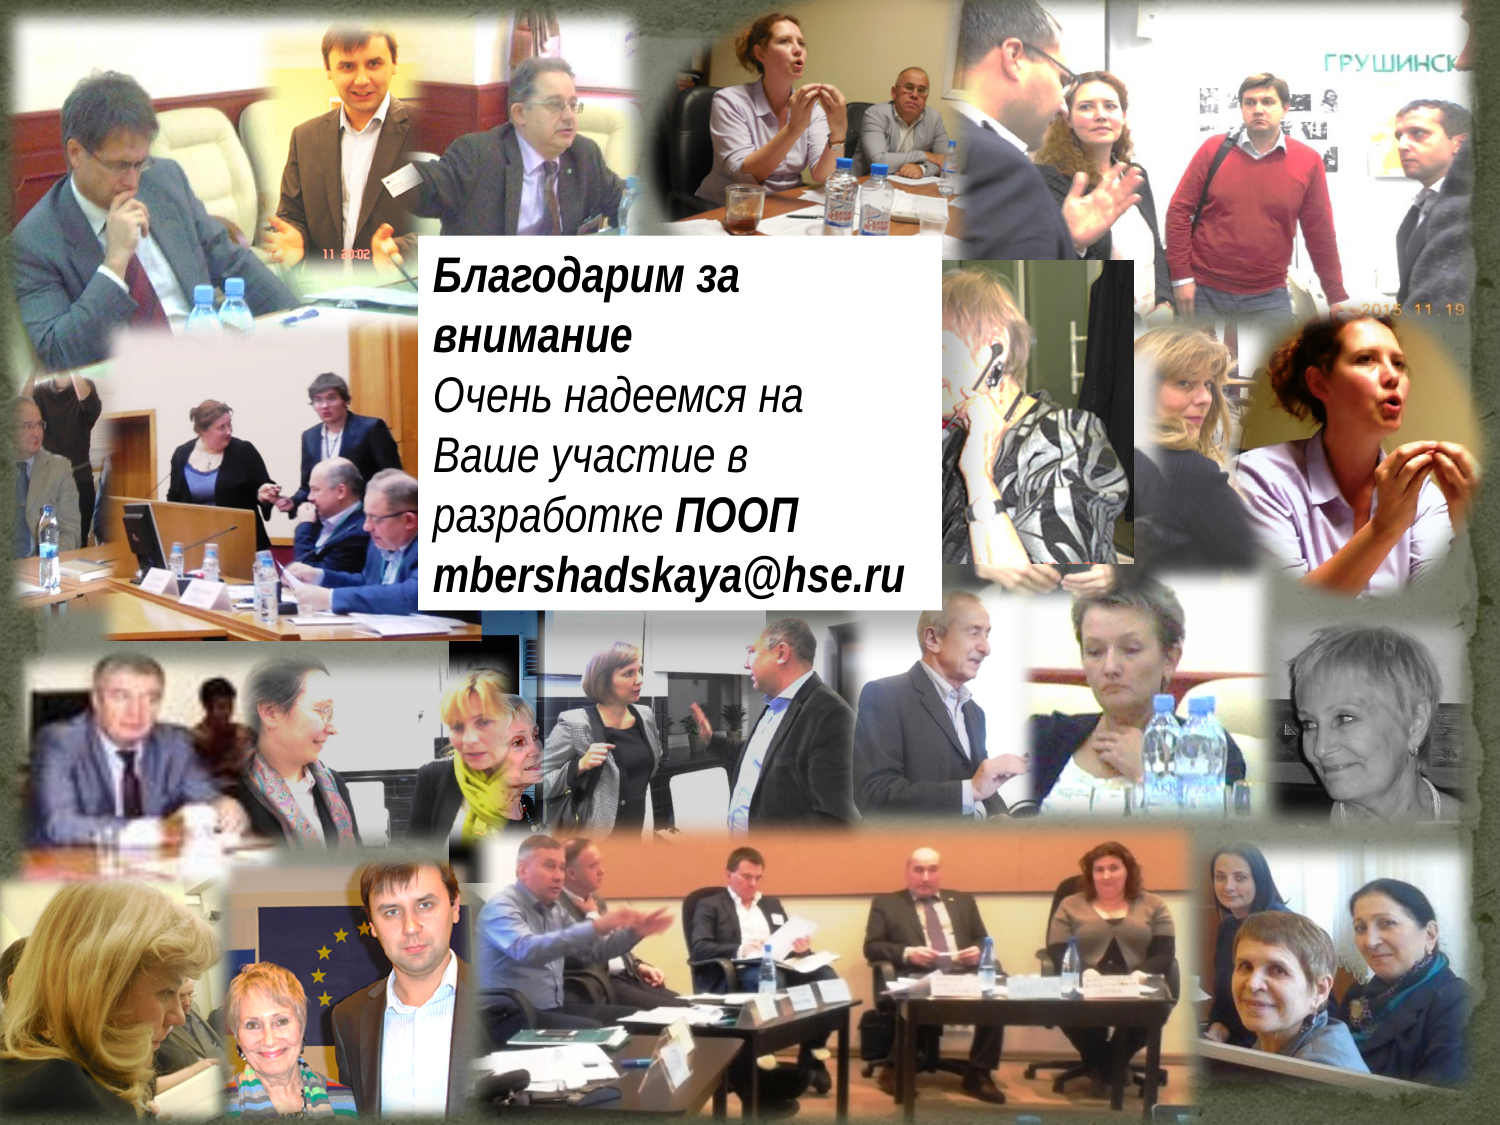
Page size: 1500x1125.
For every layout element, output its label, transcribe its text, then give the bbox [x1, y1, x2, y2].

picture [0, 0, 1500, 1125]
text_box Благодарим за внимание Очень надеемся на Ваше участие в разработке ПООП mbershadskaya@hse.ru [540, 353, 865, 590]
